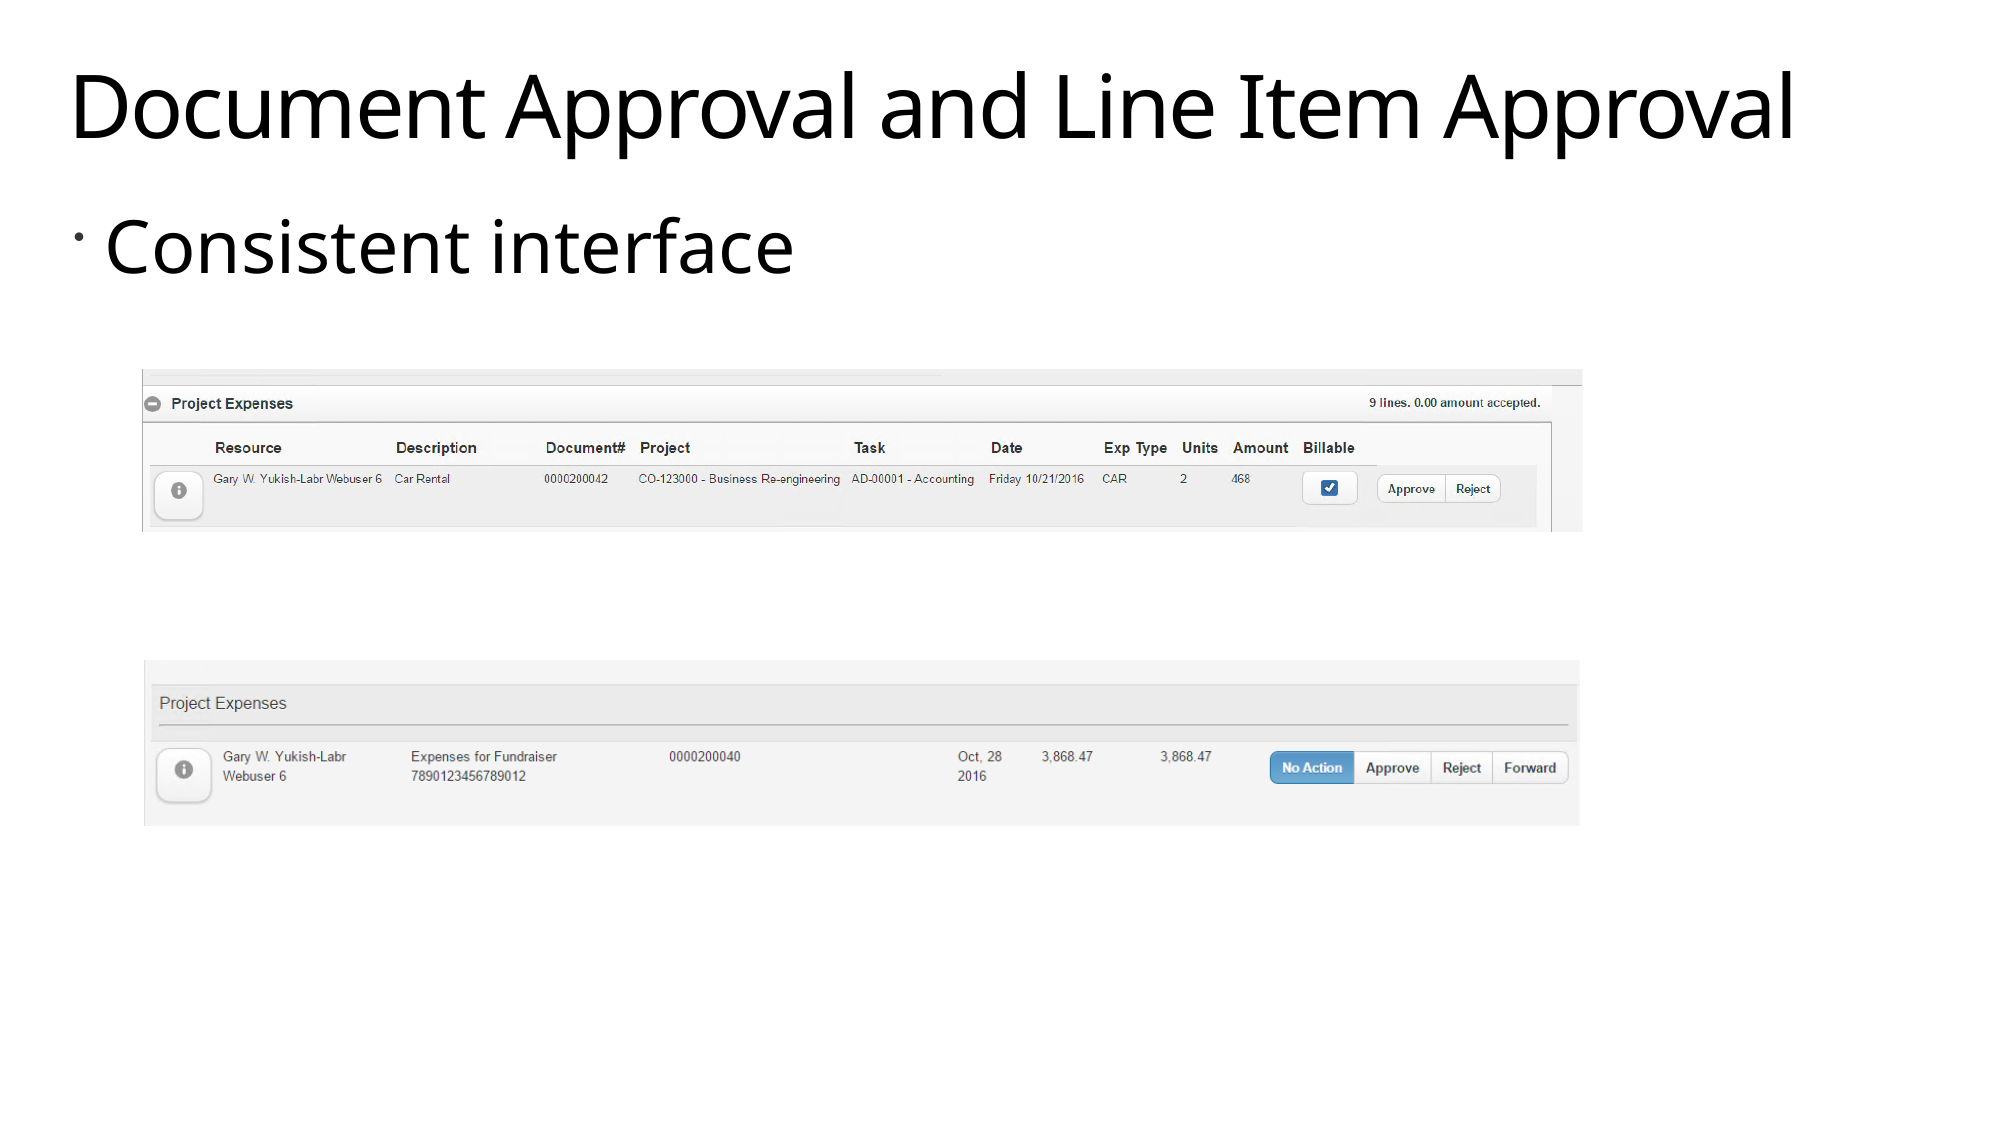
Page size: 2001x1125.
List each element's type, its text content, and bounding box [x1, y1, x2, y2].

list Consistent interface [44, 194, 1957, 567]
picture [144, 660, 1580, 826]
picture [141, 369, 1583, 532]
title Document Approval and Line Item Approval [44, 47, 1957, 194]
